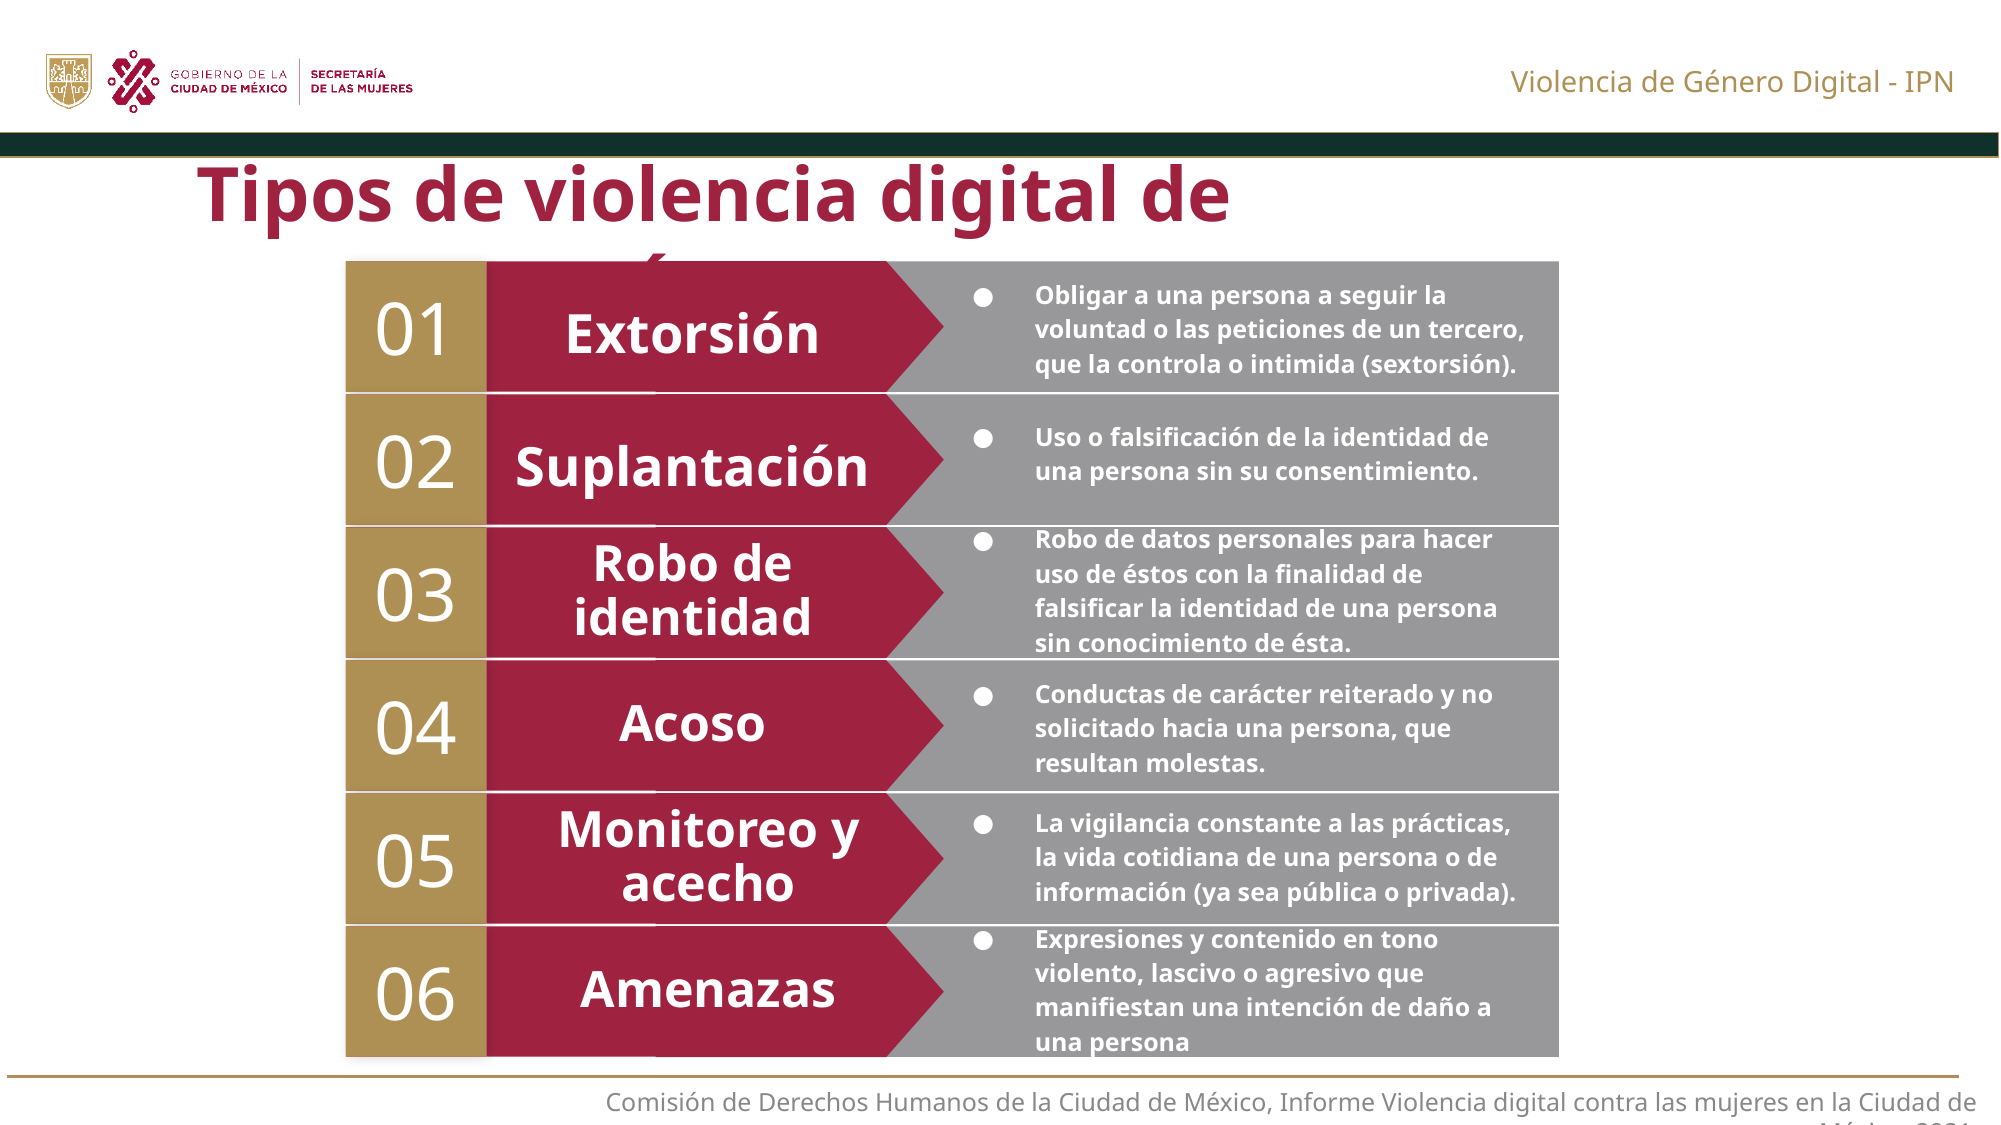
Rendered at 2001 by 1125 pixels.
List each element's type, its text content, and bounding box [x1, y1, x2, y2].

text_box [0, 132, 1999, 157]
text_box Comisión de Derechos Humanos de la Ciudad de México, Informe Violencia digital contra las mujeres en la Ciudad de México, 2021. [585, 1076, 1999, 1122]
text_box Tipos de violencia digital de género [63, 157, 1366, 223]
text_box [345, 793, 1560, 925]
text_box Violencia de Género Digital - IPN [1491, 54, 1985, 109]
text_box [345, 926, 1560, 1058]
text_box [345, 526, 1560, 659]
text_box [345, 393, 1560, 526]
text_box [345, 260, 1560, 393]
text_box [345, 660, 1560, 792]
picture [38, 15, 429, 148]
